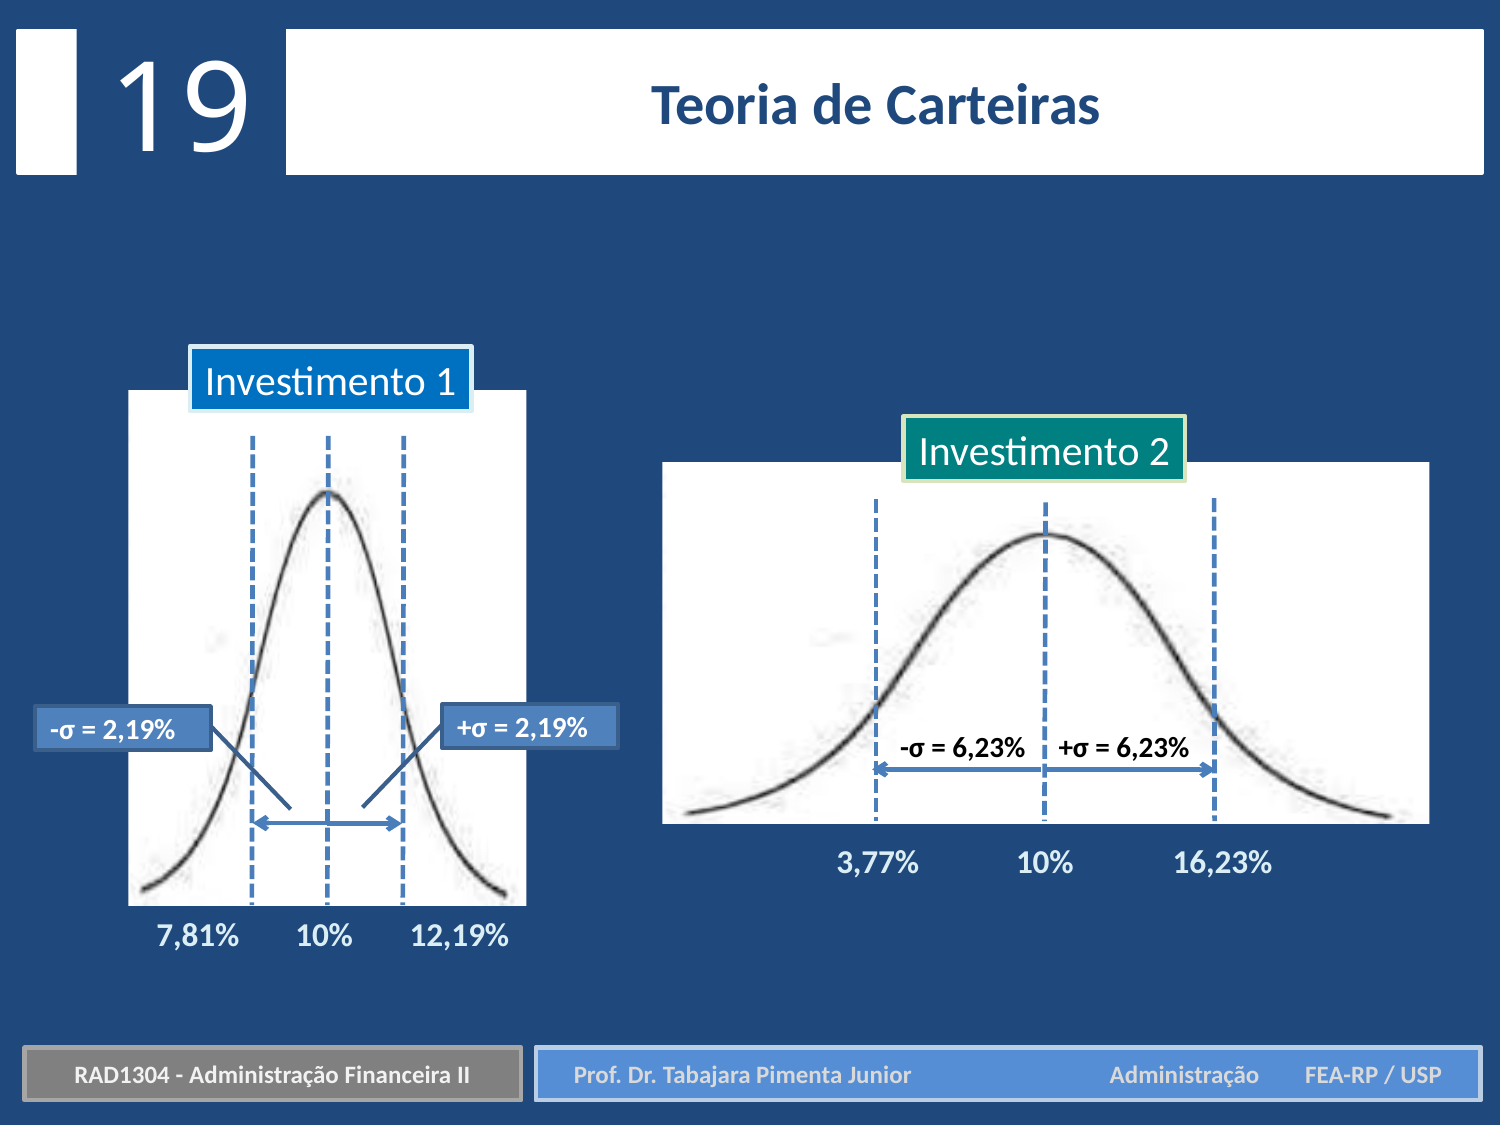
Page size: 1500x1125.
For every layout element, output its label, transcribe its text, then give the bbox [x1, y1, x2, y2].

text_box [16, 29, 76, 175]
text_box 19 [76, 19, 286, 184]
text_box Teoria de Carteiras [474, 58, 1278, 144]
text_box [286, 29, 1484, 175]
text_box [662, 415, 1430, 889]
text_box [24, 1047, 1493, 1101]
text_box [35, 346, 619, 962]
